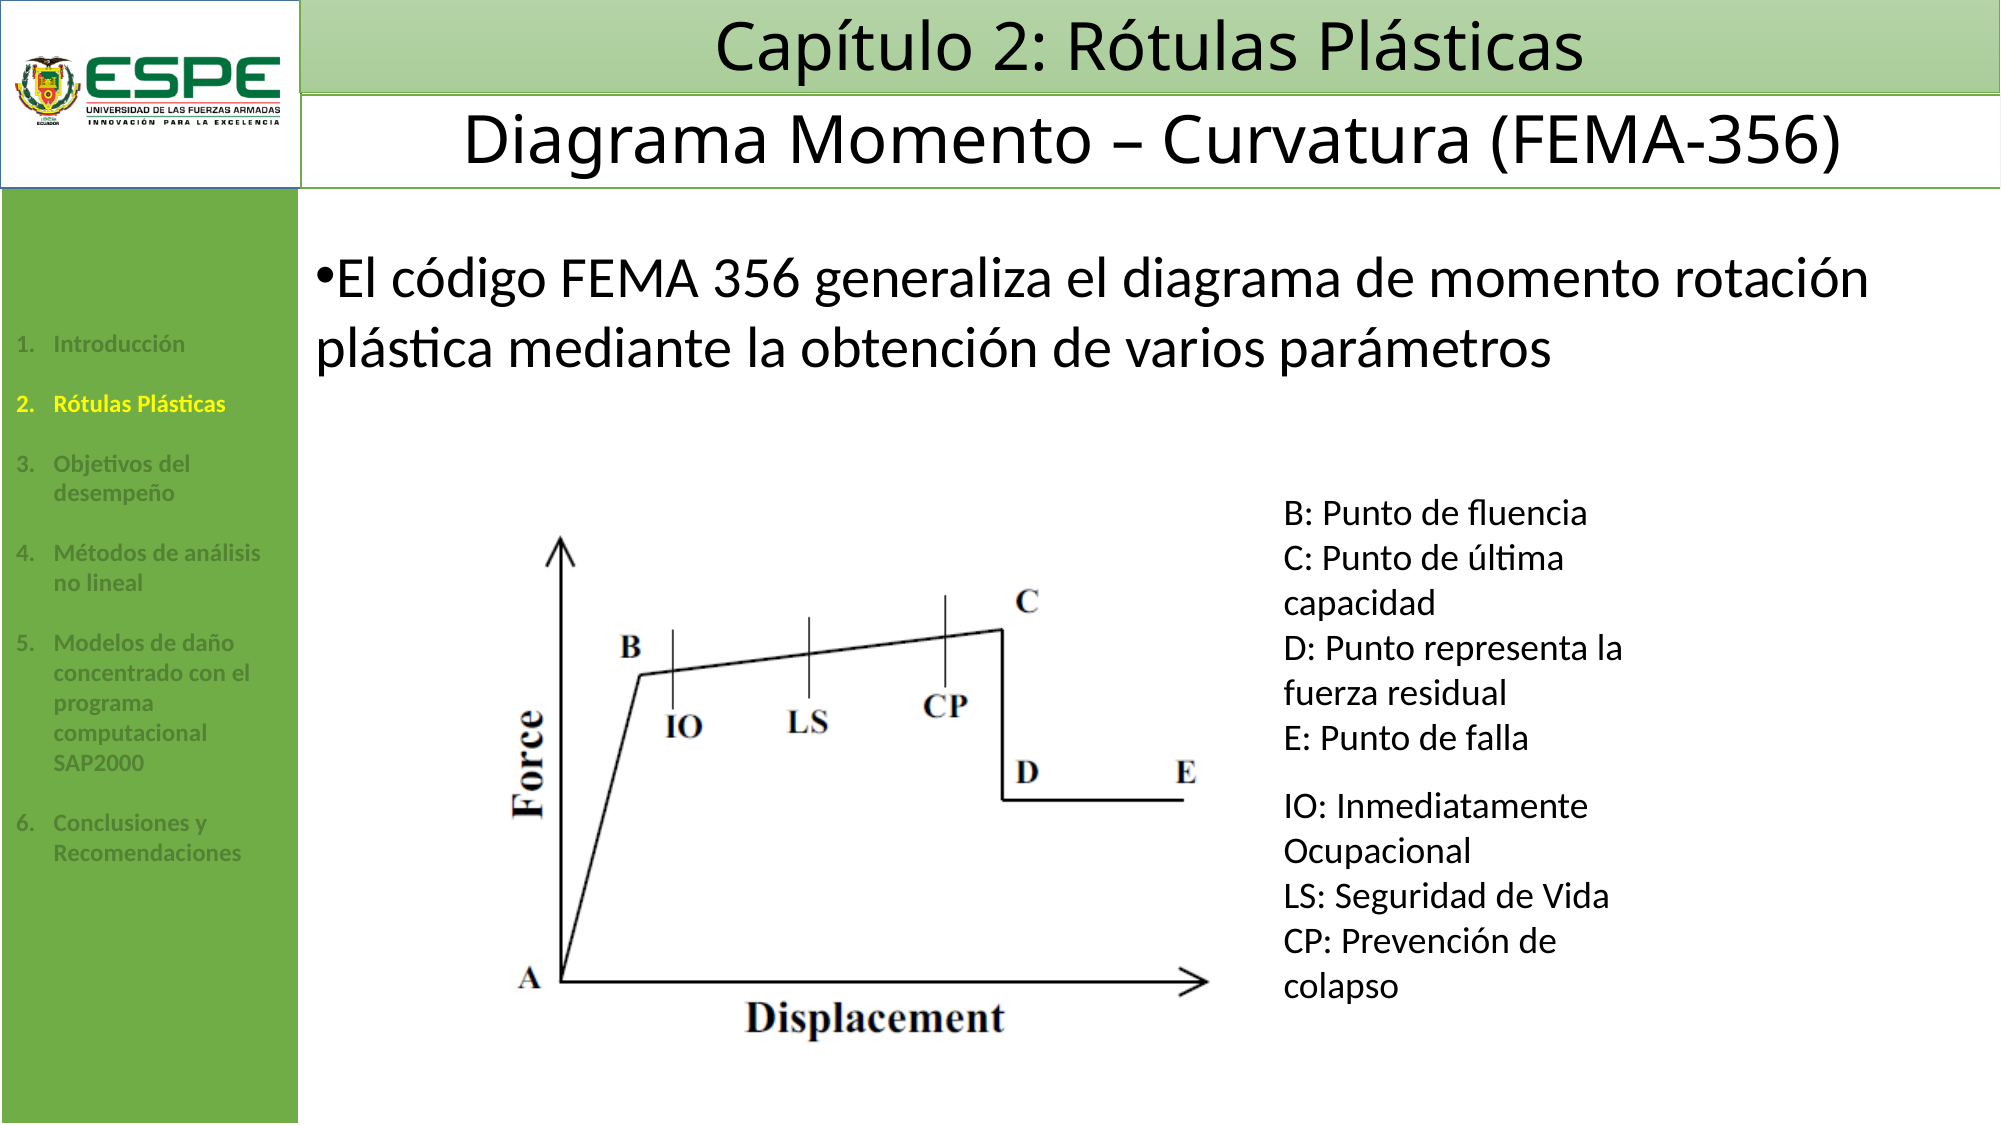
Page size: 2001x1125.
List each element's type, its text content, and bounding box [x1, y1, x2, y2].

text_box El código FEMA 356 generaliza el diagrama de momento rotación plástica mediante la obtención de varios parámetros [301, 231, 1987, 387]
title Capítulo 2: Rótulas Plásticas [301, 11, 2000, 86]
picture [483, 503, 1239, 1048]
text_box B: Punto de fluencia C: Punto de última capacidad D: Punto representa la fuerza residual E: Punto de falla [1268, 480, 1656, 766]
text_box Diagrama Momento – Curvatura (FEMA-356) [302, 105, 2000, 180]
picture [15, 56, 280, 125]
text_box IO: Inmediatamente Ocupacional LS: Seguridad de Vida CP: Prevención de colapso [1268, 773, 1656, 1014]
text_box Introducción Rótulas Plásticas Objetivos del desempeño Métodos de análisis no lineal Modelos de daño concentrado con el programa computacional SAP2000 Conclusiones y Recomendaciones [1, 319, 303, 904]
